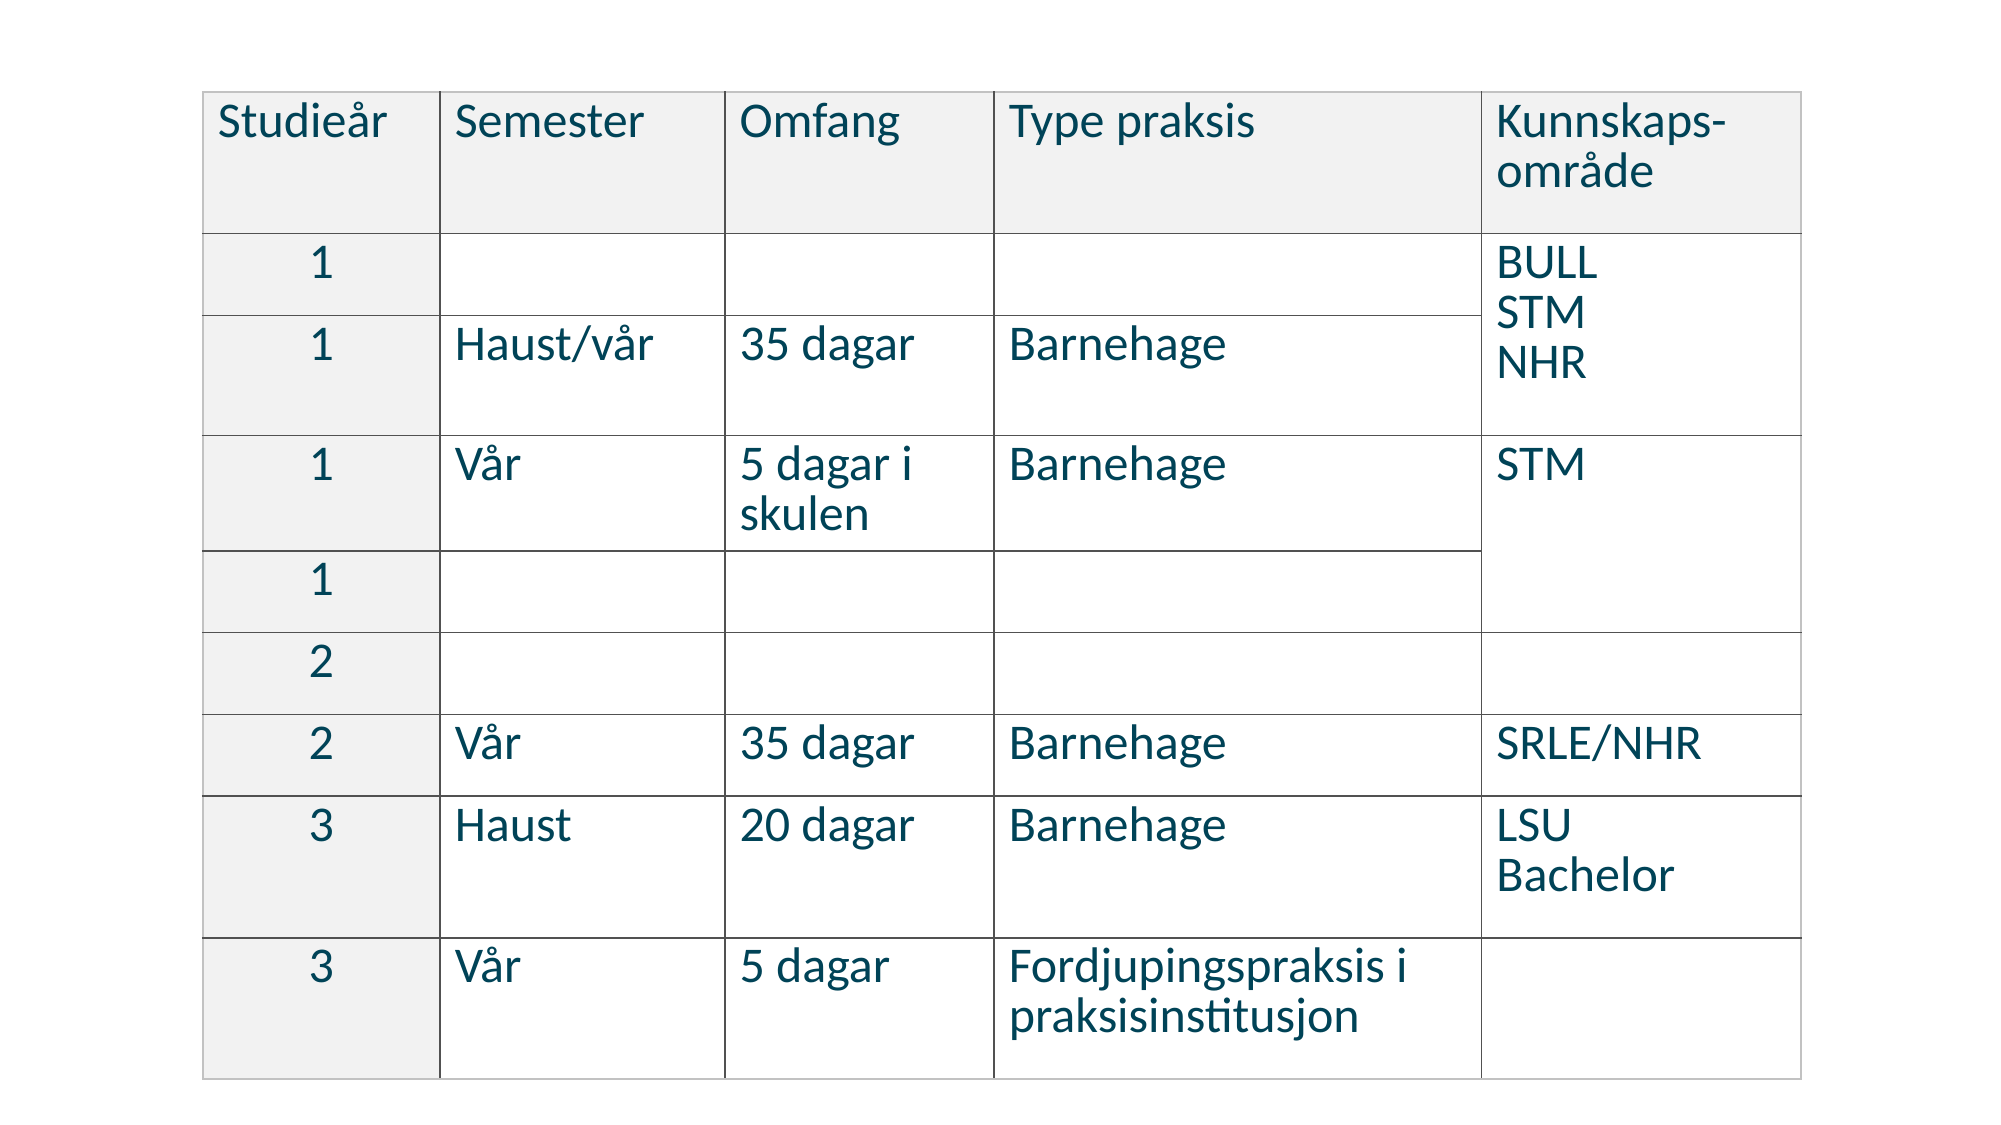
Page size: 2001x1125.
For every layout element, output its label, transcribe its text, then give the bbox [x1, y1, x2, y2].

table_cell Barnehage [995, 797, 1481, 937]
table_cell Vår [441, 436, 724, 550]
table_cell STM [1482, 436, 1800, 632]
table_cell 35 dagar [726, 715, 993, 795]
table_cell LSU Bachelor [1482, 797, 1800, 937]
table_cell 5 dagar i skulen [726, 436, 993, 550]
table_cell 2 [204, 715, 439, 795]
table_header Studieår [204, 93, 439, 233]
table_cell [726, 234, 993, 315]
table_cell [995, 234, 1481, 315]
table_cell Vår [441, 715, 724, 795]
table_cell Haust [441, 797, 724, 937]
table_cell [441, 234, 724, 315]
table_cell [1482, 633, 1800, 714]
table_cell Haust/vår [441, 316, 724, 435]
table_cell 2 [204, 633, 439, 714]
table_cell 20 dagar [726, 797, 993, 937]
table_cell 35 dagar [726, 316, 993, 435]
table_cell Barnehage [995, 715, 1481, 795]
table_cell 1 [204, 436, 439, 550]
table_header Type praksis [995, 93, 1481, 233]
table_cell BULL STM NHR [1482, 234, 1800, 435]
table_cell Barnehage [995, 316, 1481, 435]
table_cell 5 dagar [726, 939, 993, 1078]
table_cell 3 [204, 939, 439, 1078]
table_cell [995, 633, 1481, 714]
table_cell [1482, 939, 1800, 1078]
table_cell [995, 552, 1481, 632]
table_cell Fordjupingspraksis i praksisinstitusjon [995, 939, 1481, 1078]
table_header Omfang [726, 93, 993, 233]
table_cell 3 [204, 797, 439, 937]
table_cell [441, 552, 724, 632]
table_cell 1 [204, 316, 439, 435]
table_cell [441, 633, 724, 714]
table_cell SRLE/NHR [1482, 715, 1800, 795]
table_cell Vår [441, 939, 724, 1078]
table_cell 1 [204, 234, 439, 315]
table_cell 1 [204, 552, 439, 632]
table_header Kunnskaps-område [1482, 93, 1800, 233]
table_cell [726, 552, 993, 632]
table_header Semester [441, 93, 724, 233]
table_cell Barnehage [995, 436, 1481, 550]
table_cell [726, 633, 993, 714]
